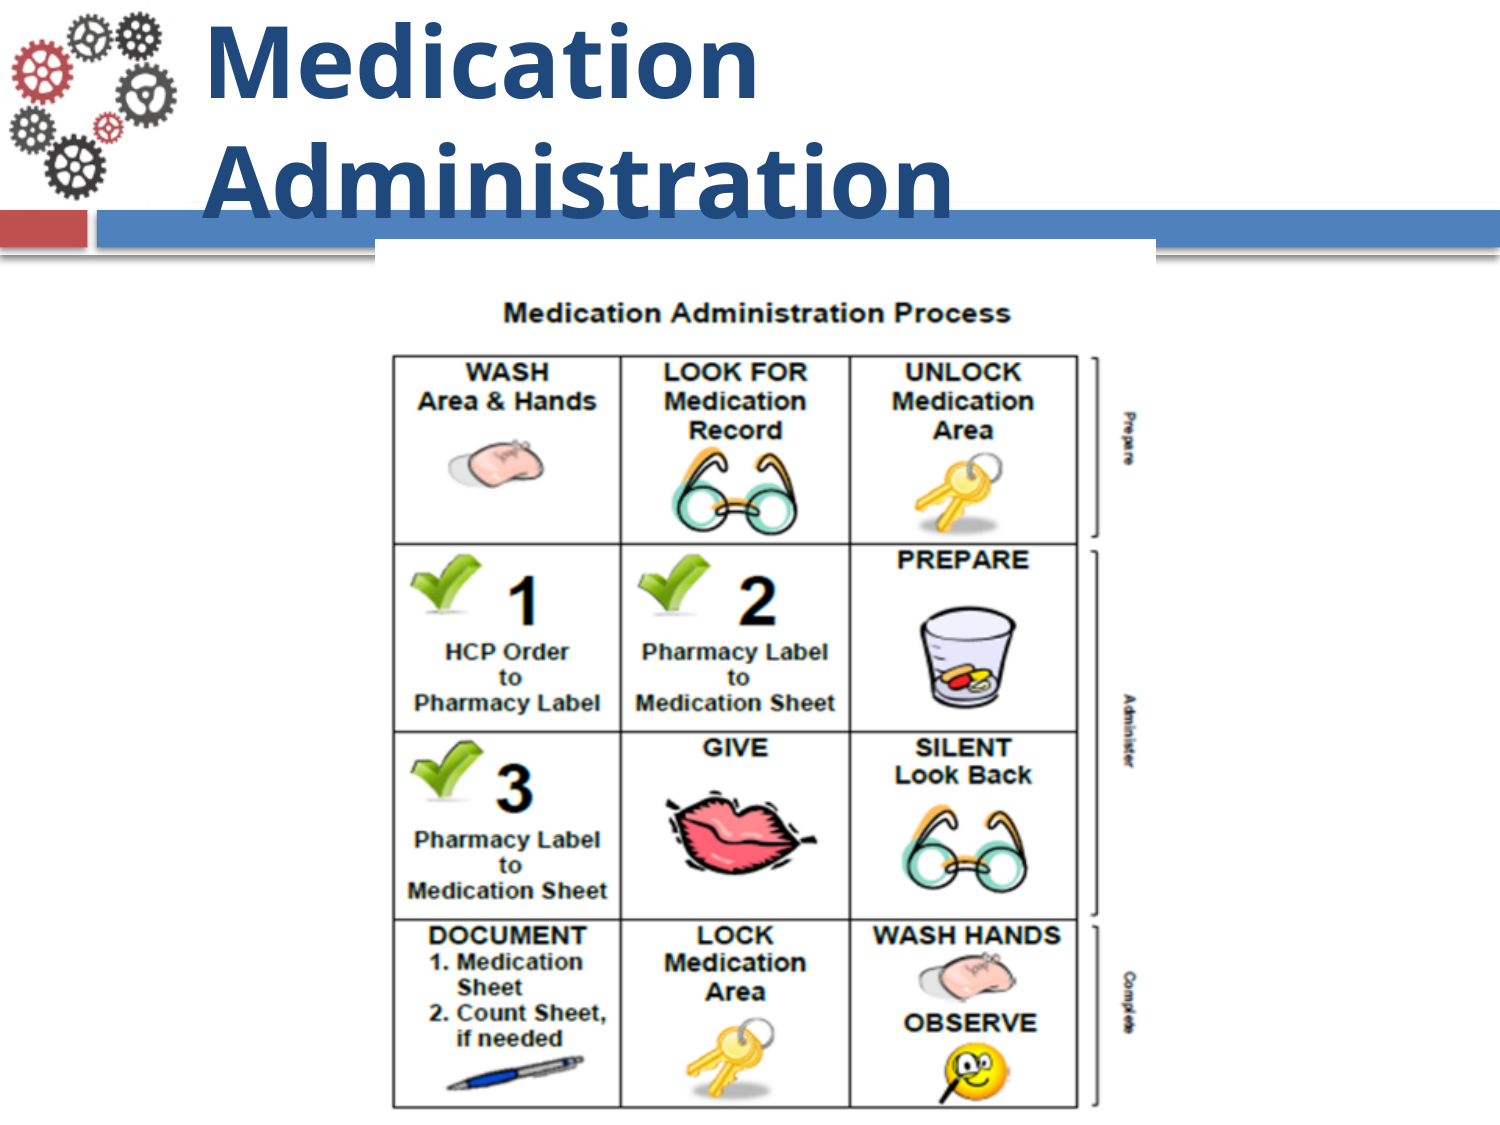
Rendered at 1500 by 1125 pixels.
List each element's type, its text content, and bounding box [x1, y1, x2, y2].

title Medication Administration [193, 37, 1438, 200]
picture [0, 0, 188, 209]
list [374, 239, 1157, 1125]
